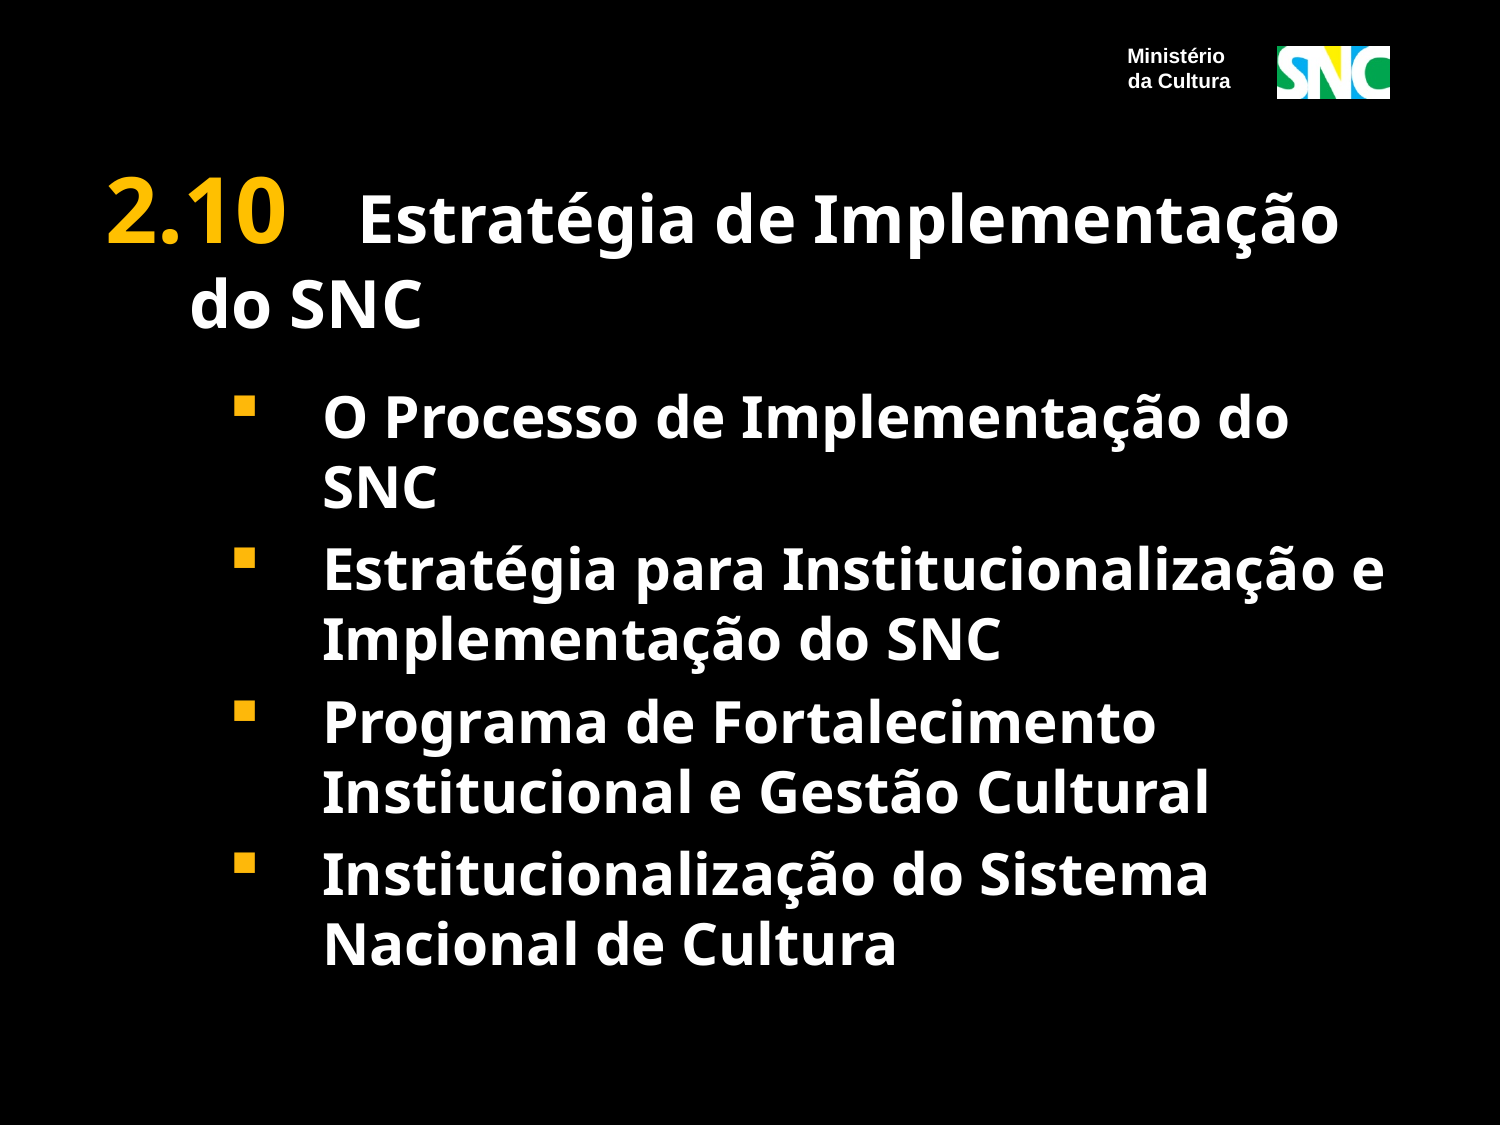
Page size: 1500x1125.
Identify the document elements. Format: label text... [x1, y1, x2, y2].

text_box Ministério da Cultura [1113, 37, 1245, 101]
picture [1276, 46, 1391, 100]
list 2.10 Estratégia de Implementação do SNC O Processo de Implementação do SNC Estratégia para Institucionalização e Implementação do SNC Programa de Fortalecimento Institucional e Gestão Cultural Institucionalização do Sistema Nacional de Cultura [93, 152, 1419, 978]
